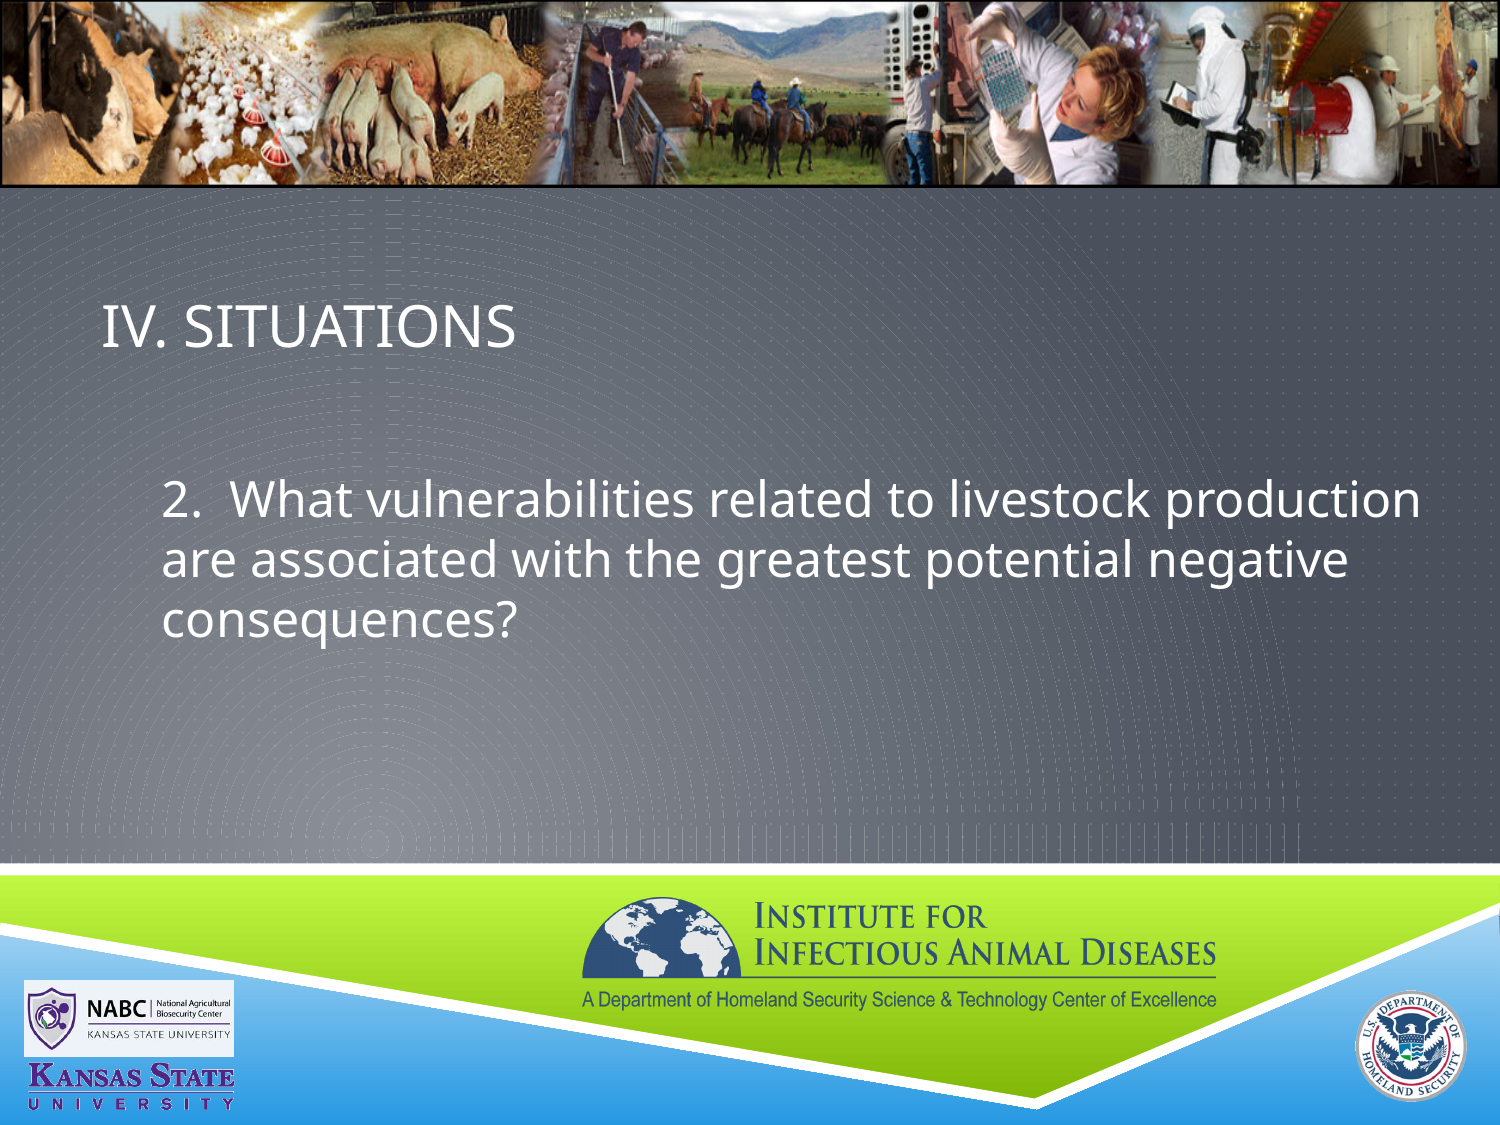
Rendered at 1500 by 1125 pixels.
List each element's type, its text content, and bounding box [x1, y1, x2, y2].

picture [1355, 990, 1467, 1102]
picture [0, 0, 1500, 188]
picture [582, 897, 1217, 1013]
list 2. What vulnerabilities related to livestock production are associated with the greatest potential negative consequences? [161, 361, 1437, 754]
title IV. SITUATIONS [101, 230, 1377, 419]
picture [9, 980, 254, 1119]
